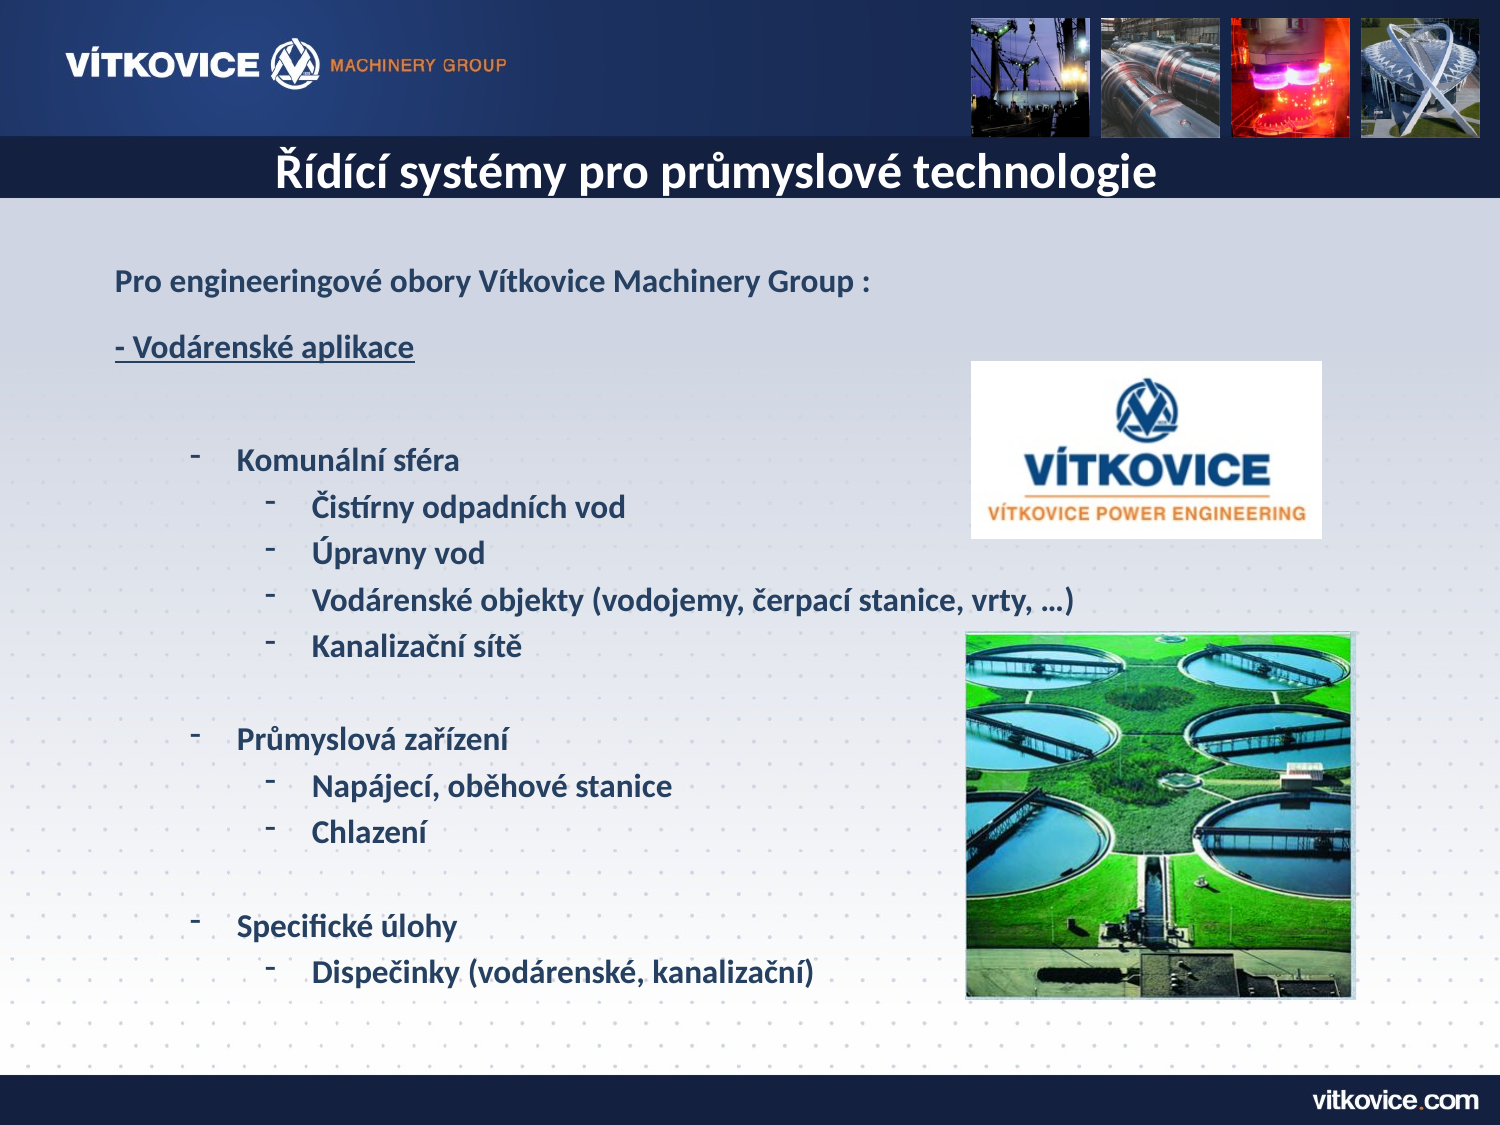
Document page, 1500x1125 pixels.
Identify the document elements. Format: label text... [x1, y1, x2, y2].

text_box Pro engineeringové obory Vítkovice Machinery Group : - Vodárenské aplikace Komunální sféra Čistírny odpadních vod Úpravny vod Vodárenské objekty (vodojemy, čerpací stanice, vrty, …) Kanalizační sítě Průmyslová zařízení Napájecí, oběhové stanice Chlazení Specifické úlohy Dispečinky (vodárenské, kanalizační) [100, 231, 1357, 1000]
picture [0, 0, 1500, 1125]
text_box Řídící systémy pro průmyslové technologie [123, 131, 1310, 231]
